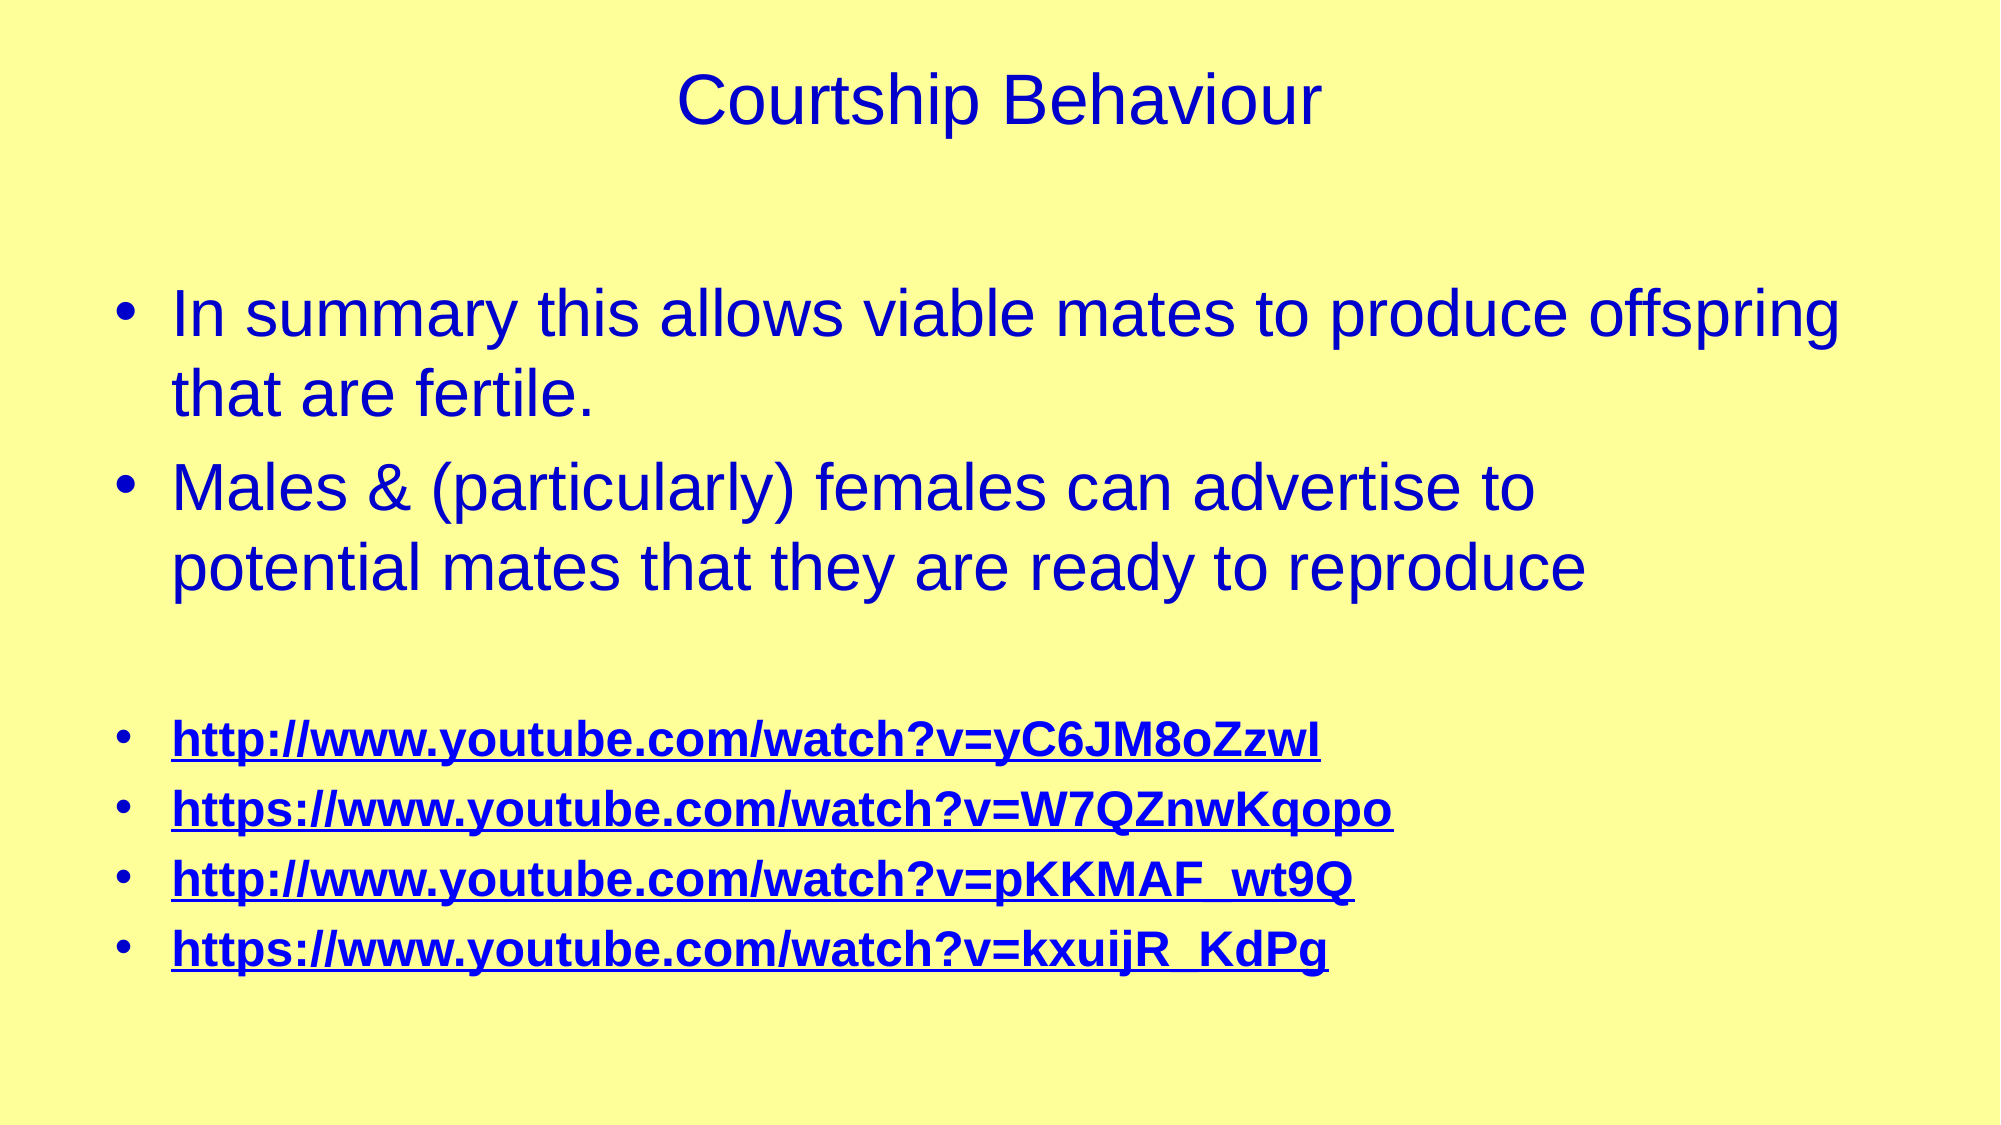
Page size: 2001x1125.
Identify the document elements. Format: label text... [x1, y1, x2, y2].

title Courtship Behaviour [99, 45, 1900, 233]
list In summary this allows viable mates to produce offspring that are fertile. Males & (particularly) females can advertise to potential mates that they are ready to reproduce http://www.youtube.com/watch?v=yC6JM8oZzwI https://www.youtube.com/watch?v=W7QZnwKqopo http://www.youtube.com/watch?v=pKKMAF_wt9Q https://www.youtube.com/watch?v=kxuijR_KdPg [99, 262, 1900, 1005]
